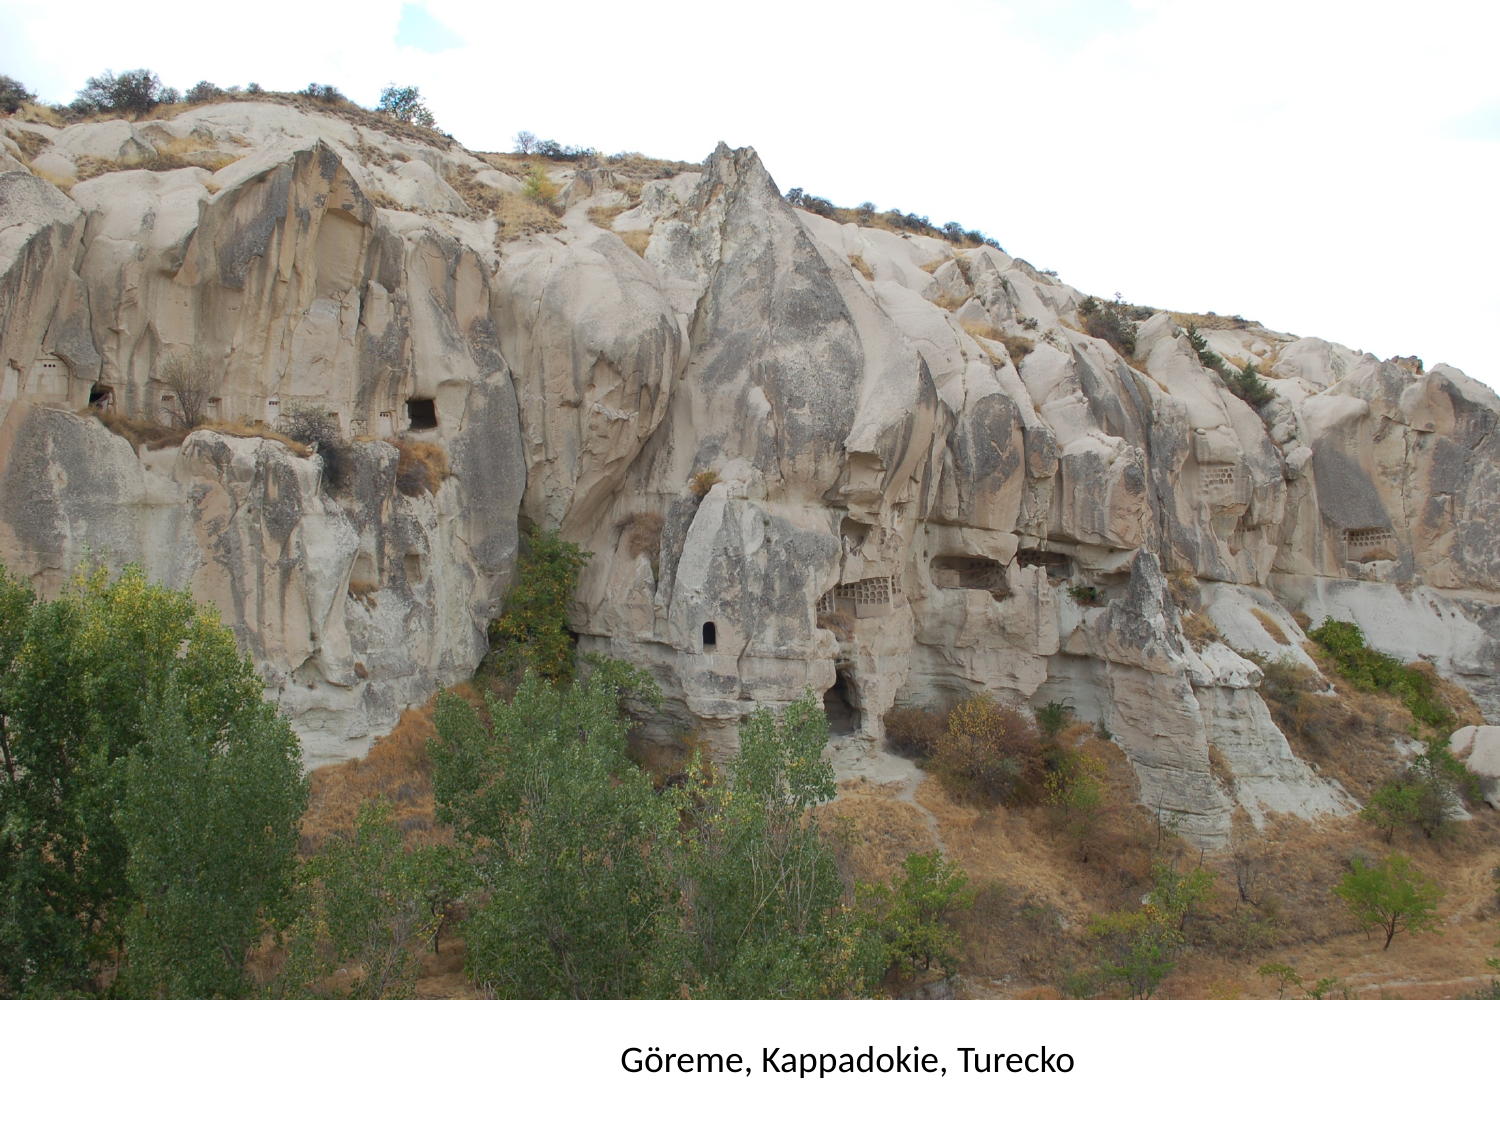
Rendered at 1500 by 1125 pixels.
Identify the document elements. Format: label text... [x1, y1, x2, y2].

text_box Göreme, Kappadokie, Turecko [605, 1009, 1091, 1087]
picture [0, 0, 1500, 1001]
